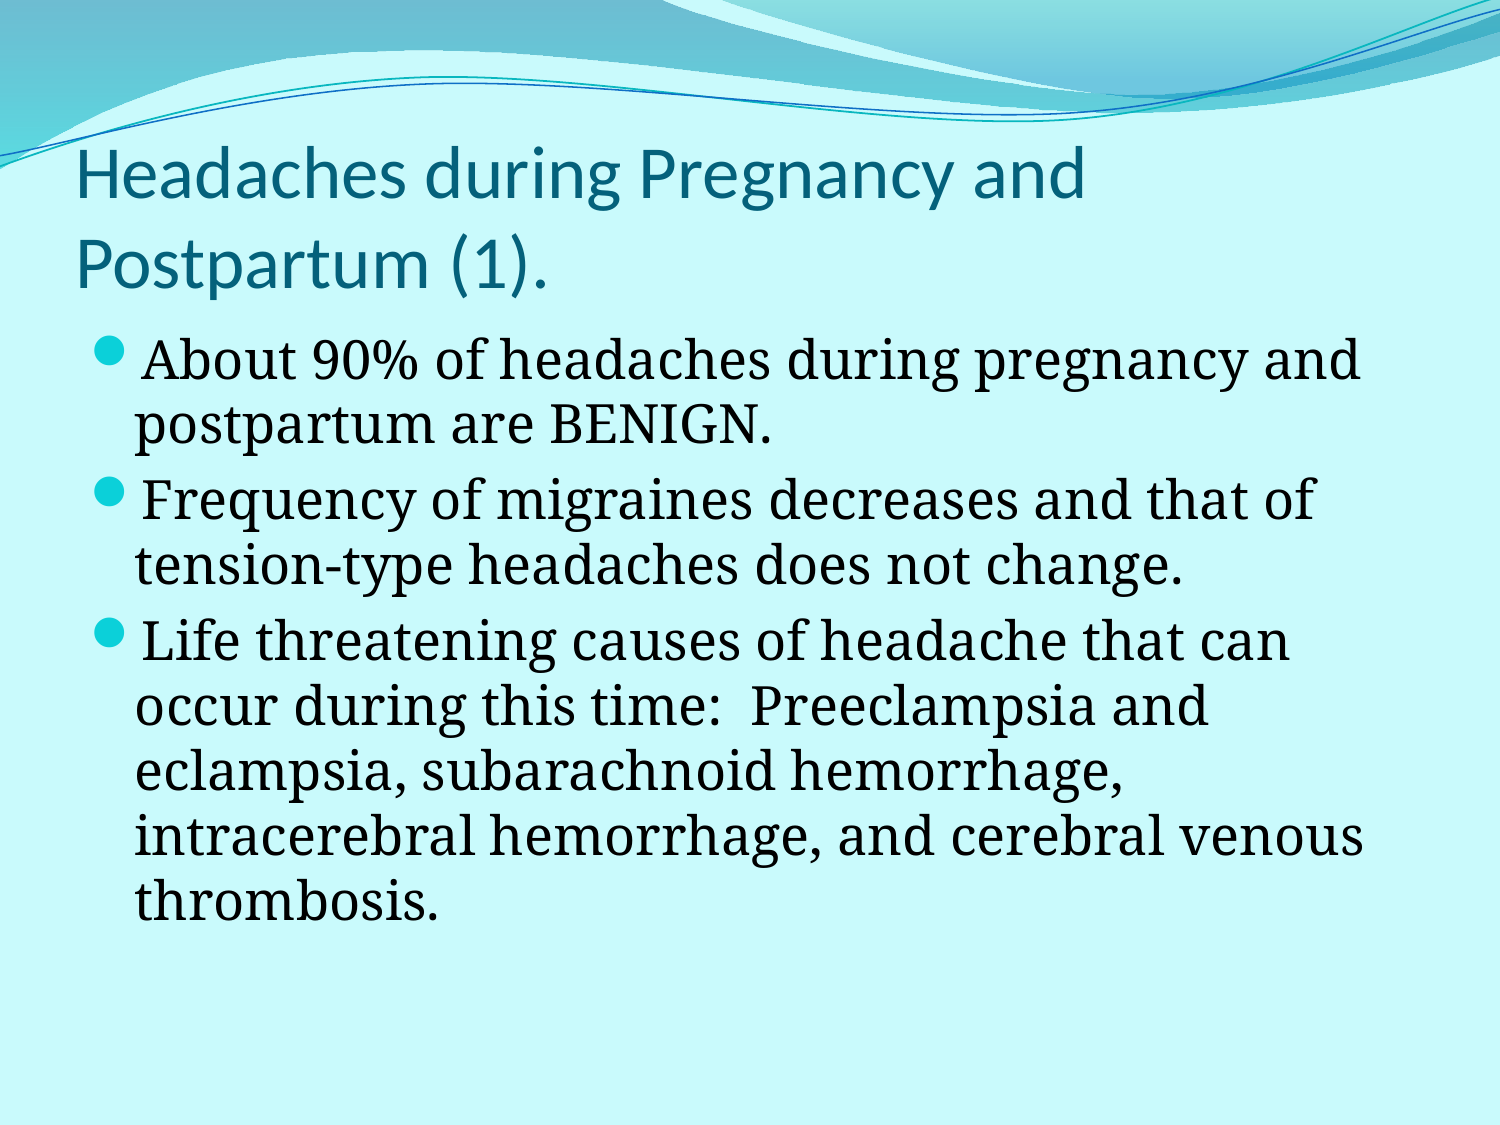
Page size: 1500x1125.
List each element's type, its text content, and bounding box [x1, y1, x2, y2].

title Headaches during Pregnancy and Postpartum (1). [75, 115, 1425, 304]
list About 90% of headaches during pregnancy and postpartum are BENIGN. Frequency of migraines decreases and that of tension-type headaches does not change. Life threatening causes of headache that can occur during this time: Preeclampsia and eclampsia, subarachnoid hemorrhage, intracerebral hemorrhage, and cerebral venous thrombosis. [75, 317, 1425, 1038]
